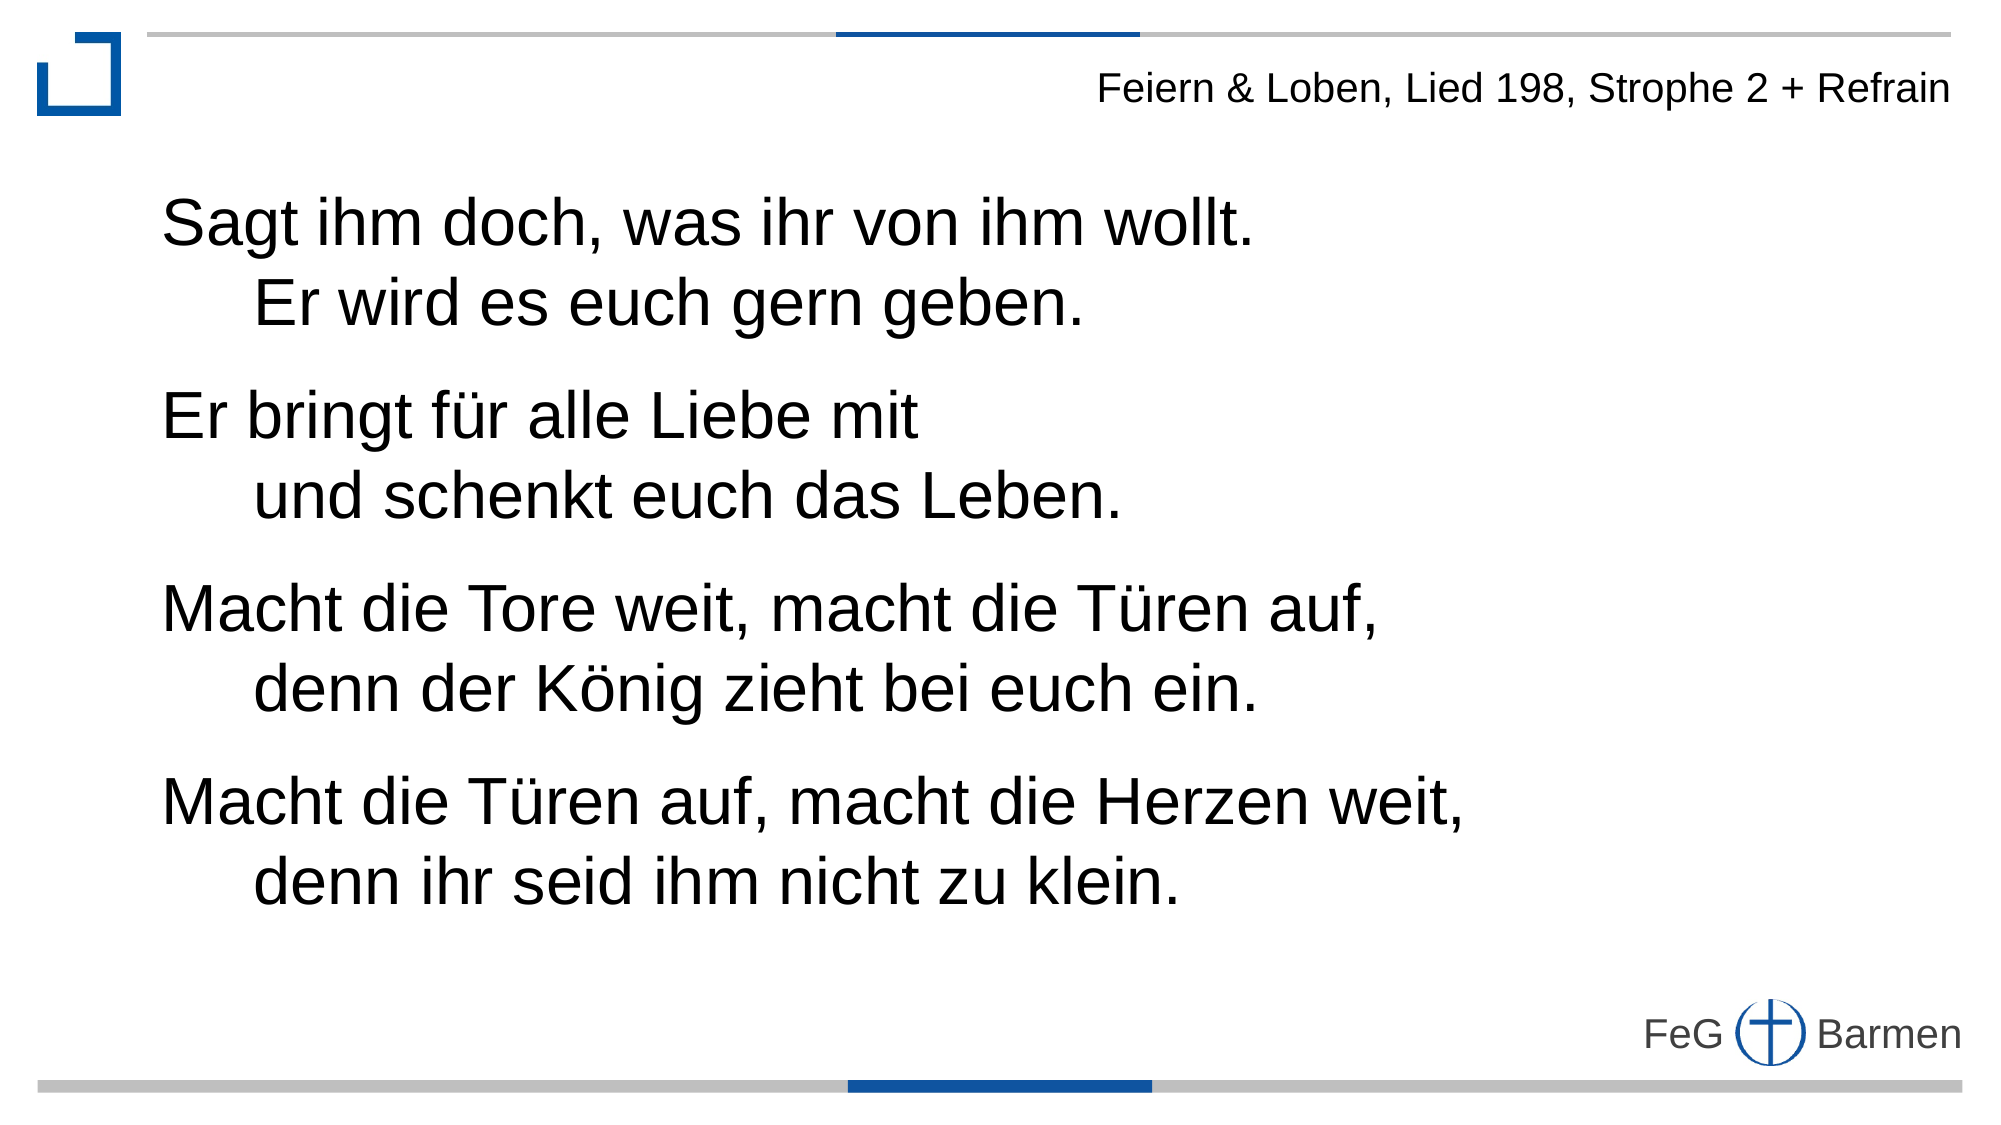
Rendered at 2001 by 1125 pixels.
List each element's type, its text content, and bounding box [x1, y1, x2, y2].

text_box Sagt ihm doch, was ihr von ihm wollt. Er wird es euch gern geben. Er bringt für alle Liebe mit und schenkt euch das Leben. Macht die Tore weit, macht die Türen auf, denn der König zieht bei euch ein. Macht die Türen auf, macht die Herzen weit, denn ihr seid ihm nicht zu klein. [146, 171, 1724, 926]
picture [1735, 999, 1806, 1066]
text_box Feiern & Loben, Lied 198, Strophe 2 + Refrain [146, 53, 1952, 112]
picture [37, 32, 121, 116]
